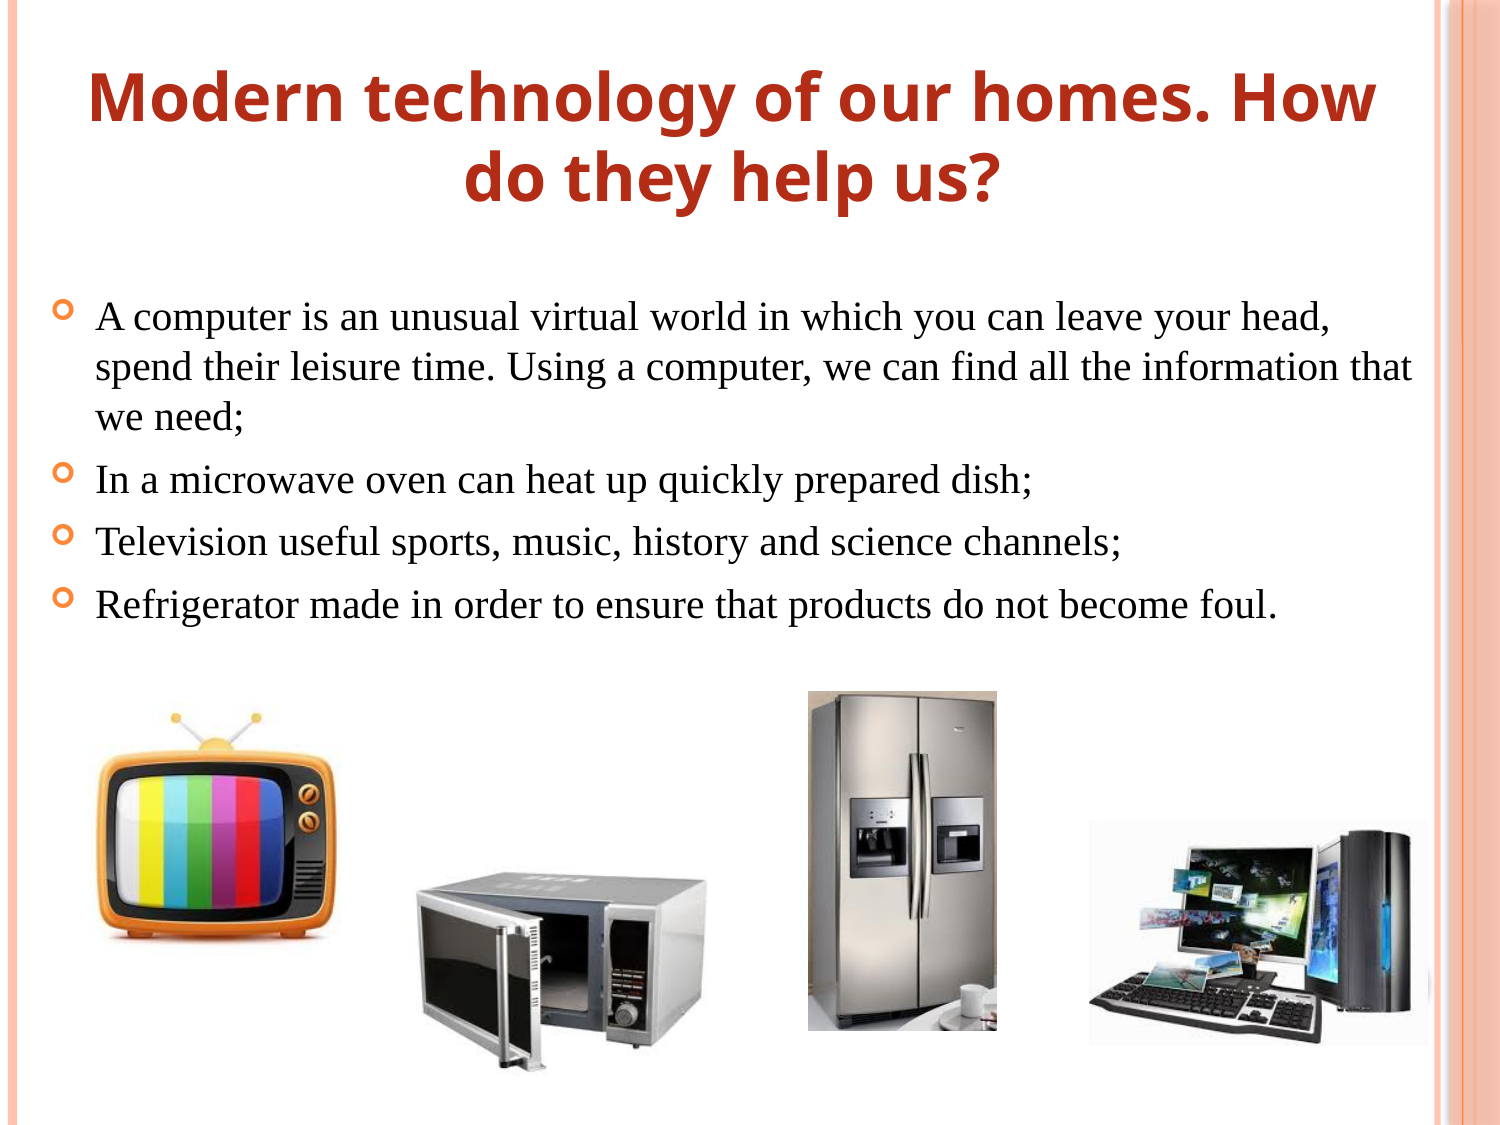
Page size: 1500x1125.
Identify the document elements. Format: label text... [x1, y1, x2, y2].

text_box Modern technology of our homes. How do they help us? [46, 46, 1418, 222]
picture [46, 702, 728, 1088]
picture [1089, 819, 1429, 1046]
list A computer is an unusual virtual world in which you can leave your head, spend their leisure time. Using a computer, we can find all the information that we need; In a microwave oven can heat up quickly prepared dish; Television useful sports, music, history and science channels; Refrigerator made ​​in order to ensure that products do not become foul. [35, 281, 1430, 668]
picture [808, 690, 997, 1031]
